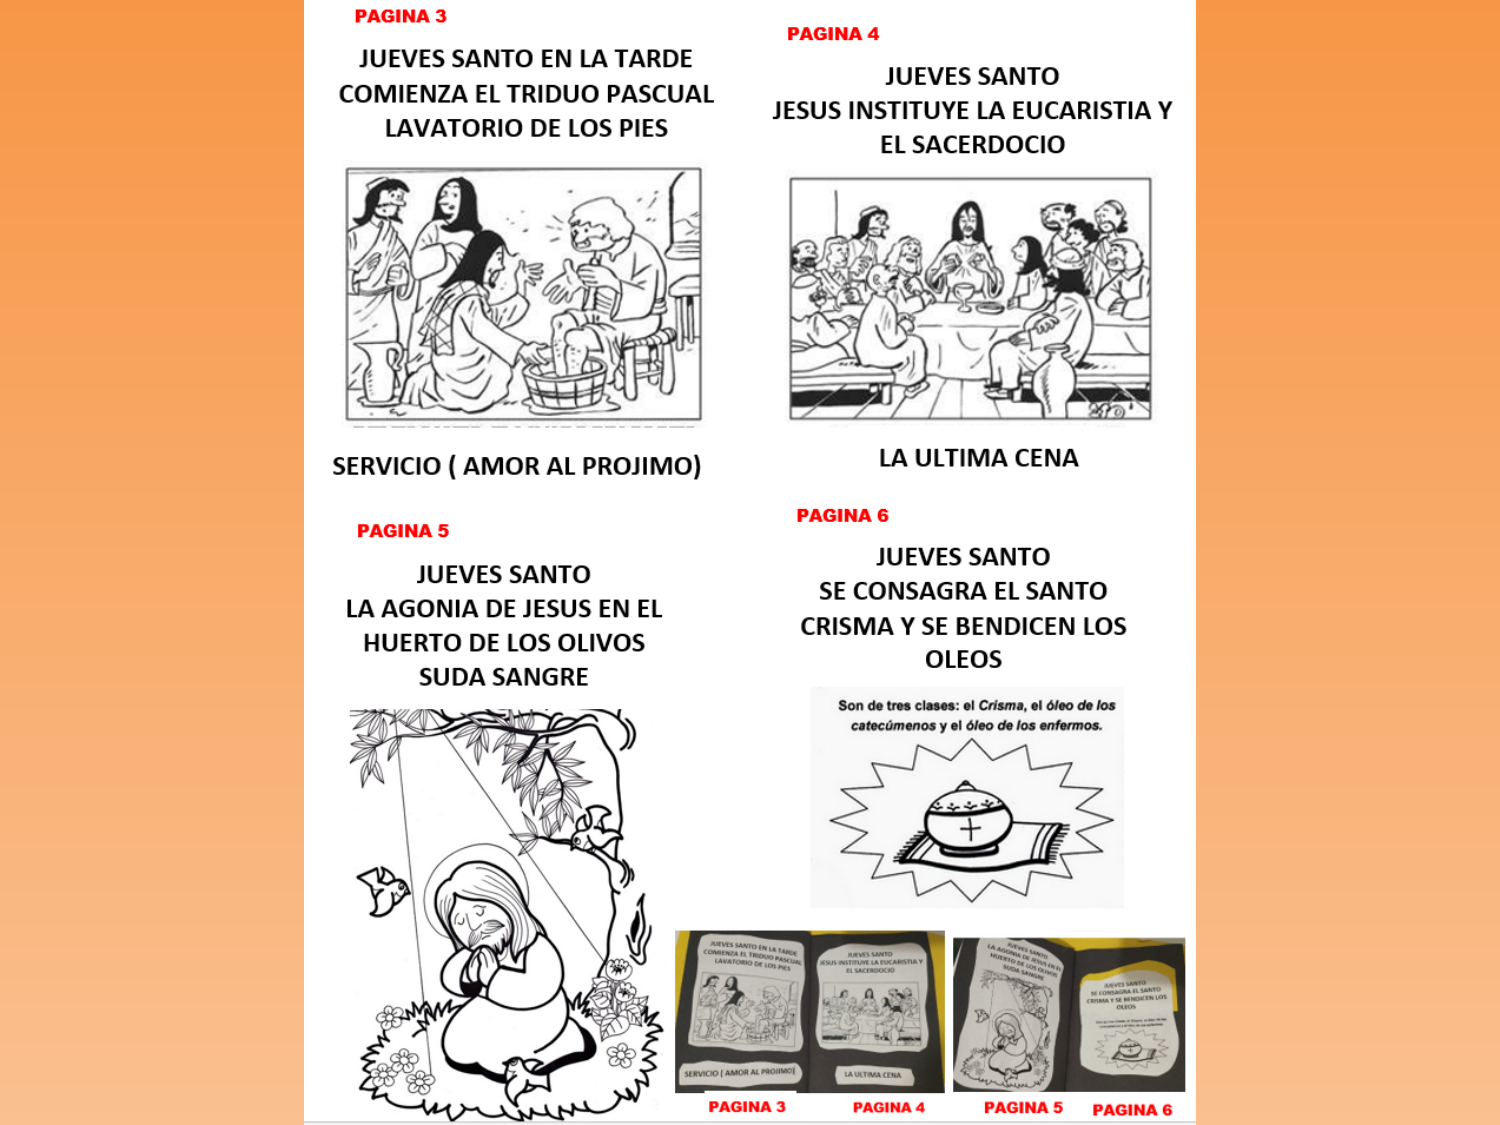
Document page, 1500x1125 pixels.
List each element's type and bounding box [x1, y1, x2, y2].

picture [304, 0, 1196, 1125]
